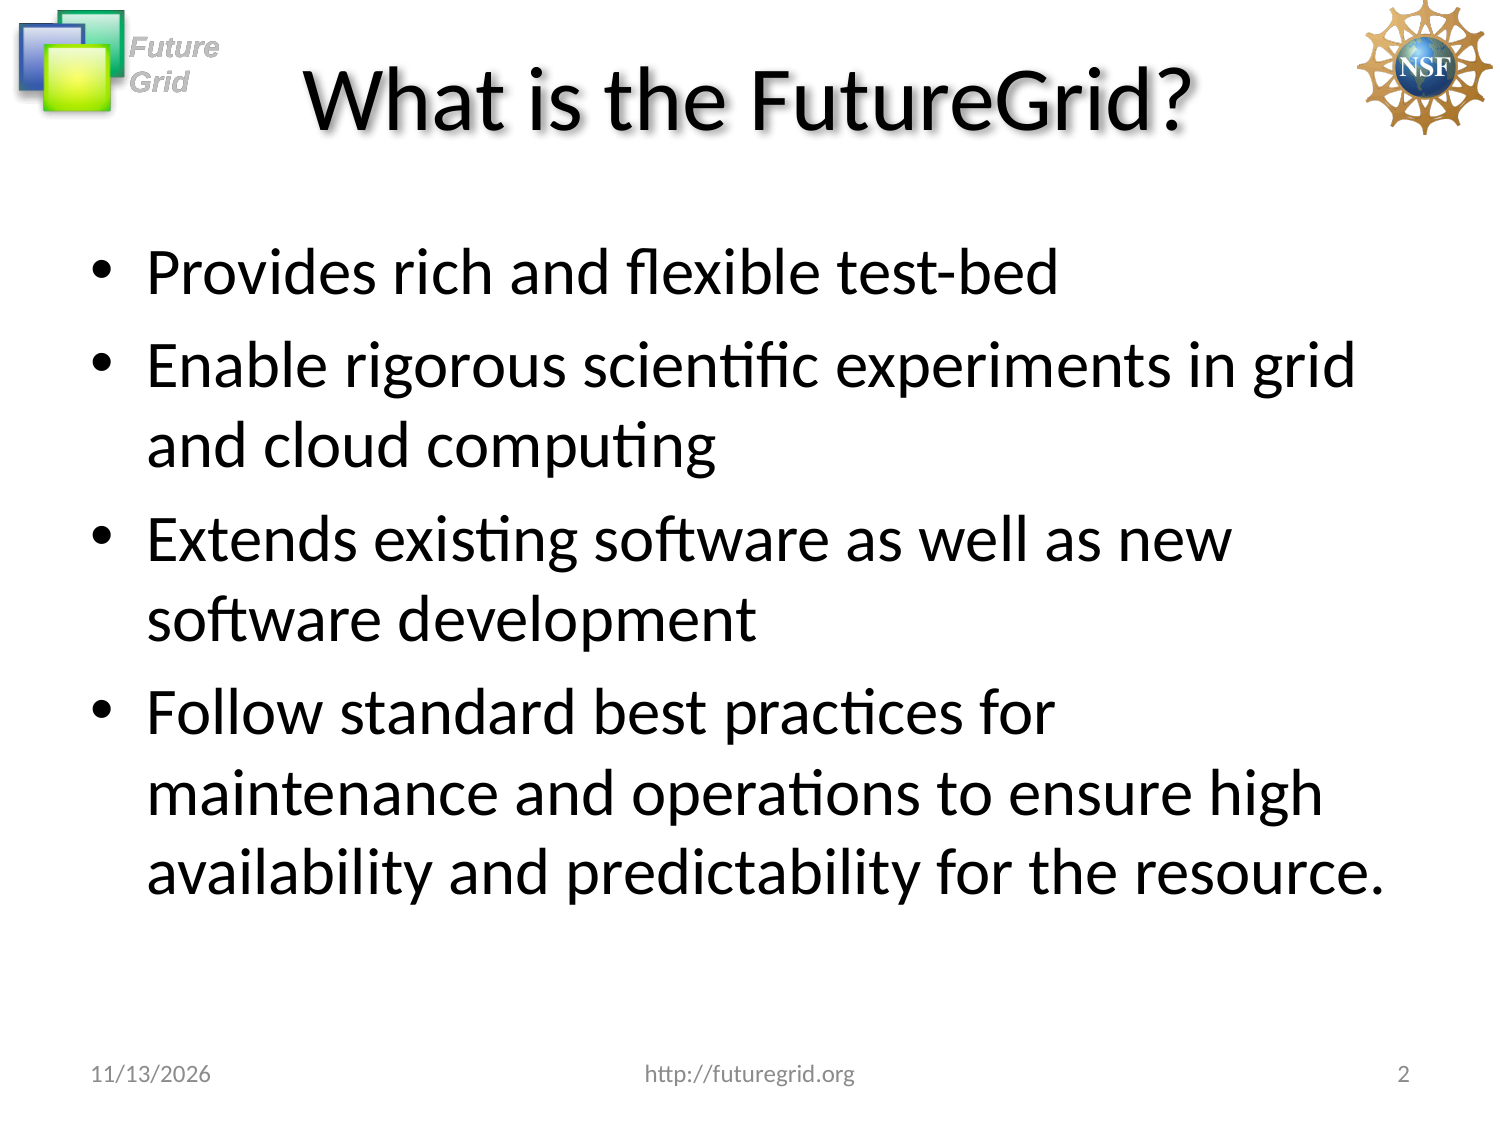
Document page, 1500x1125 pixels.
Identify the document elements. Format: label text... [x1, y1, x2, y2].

list Provides rich and flexible test-bed Enable rigorous scientific experiments in grid and cloud computing Extends existing software as well as new software development Follow standard best practices for maintenance and operations to ensure high availability and predictability for the resource. [75, 220, 1425, 1005]
slide_number 2 [1074, 1042, 1425, 1103]
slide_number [75, 1042, 425, 1103]
footer http://futuregrid.org [512, 1042, 988, 1103]
title What is the FutureGrid? [0, 0, 1500, 188]
